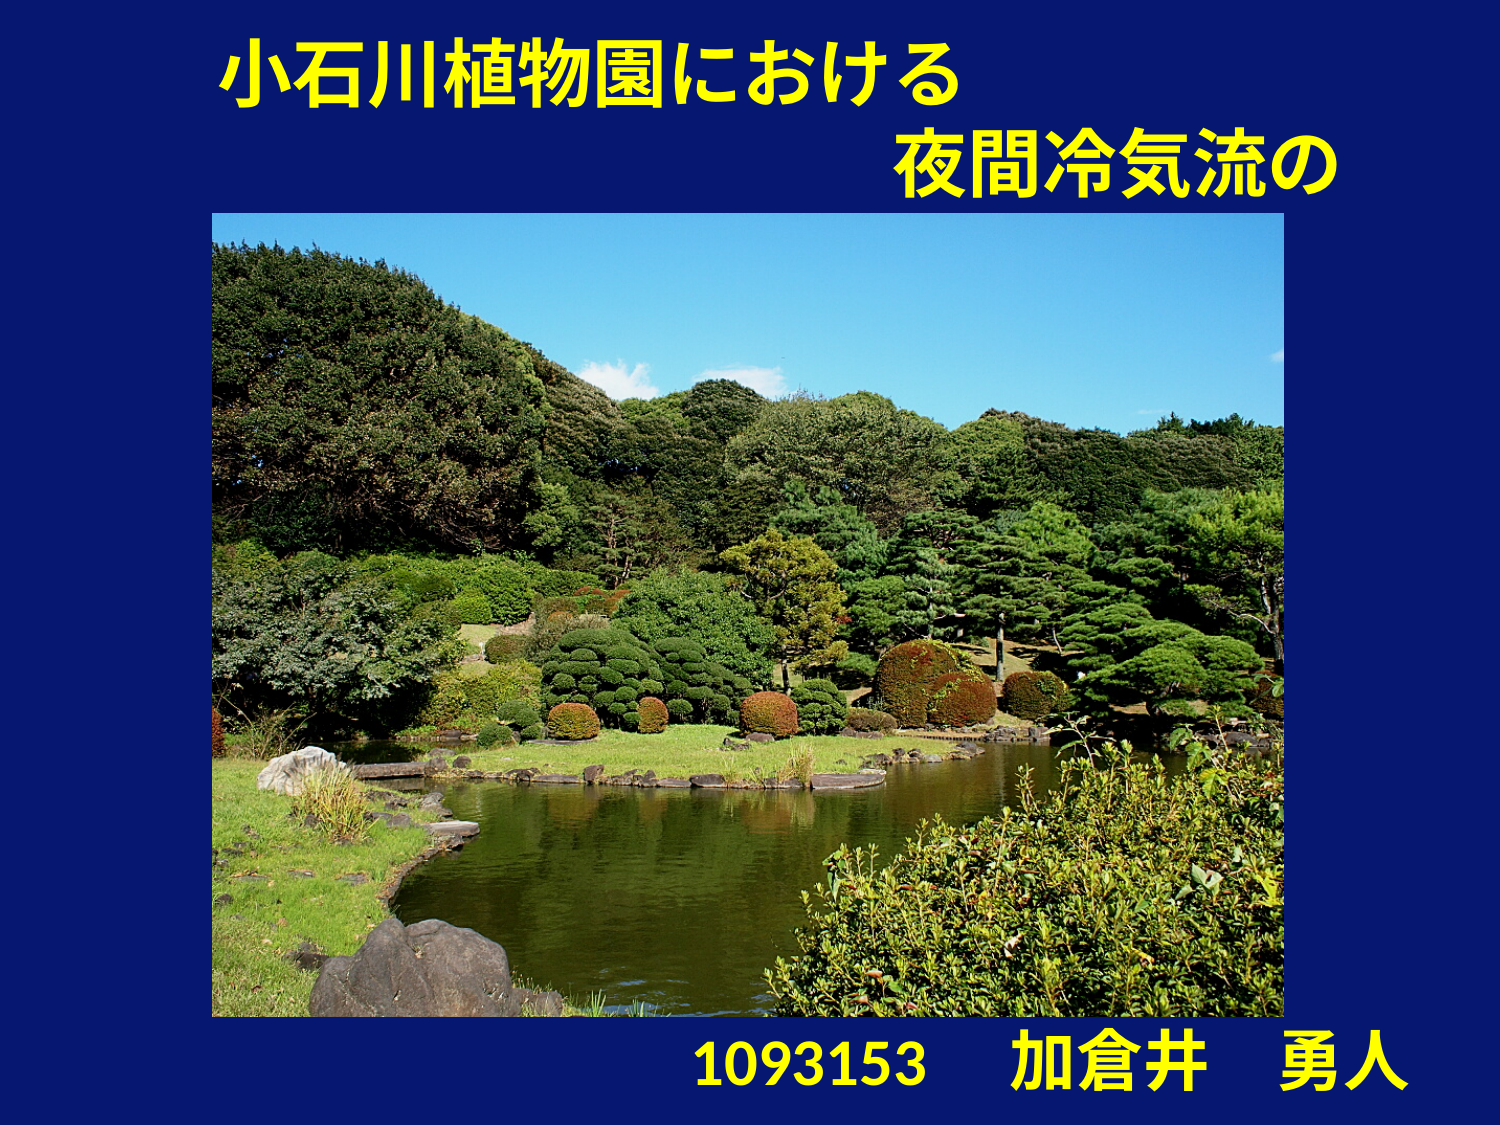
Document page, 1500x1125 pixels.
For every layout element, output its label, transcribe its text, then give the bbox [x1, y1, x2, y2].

text_box 1093153 加倉井 勇人 [525, 1010, 1500, 1124]
text_box 小石川植物園における 夜間冷気流の実測 [202, 19, 1408, 304]
picture [212, 213, 1284, 1017]
